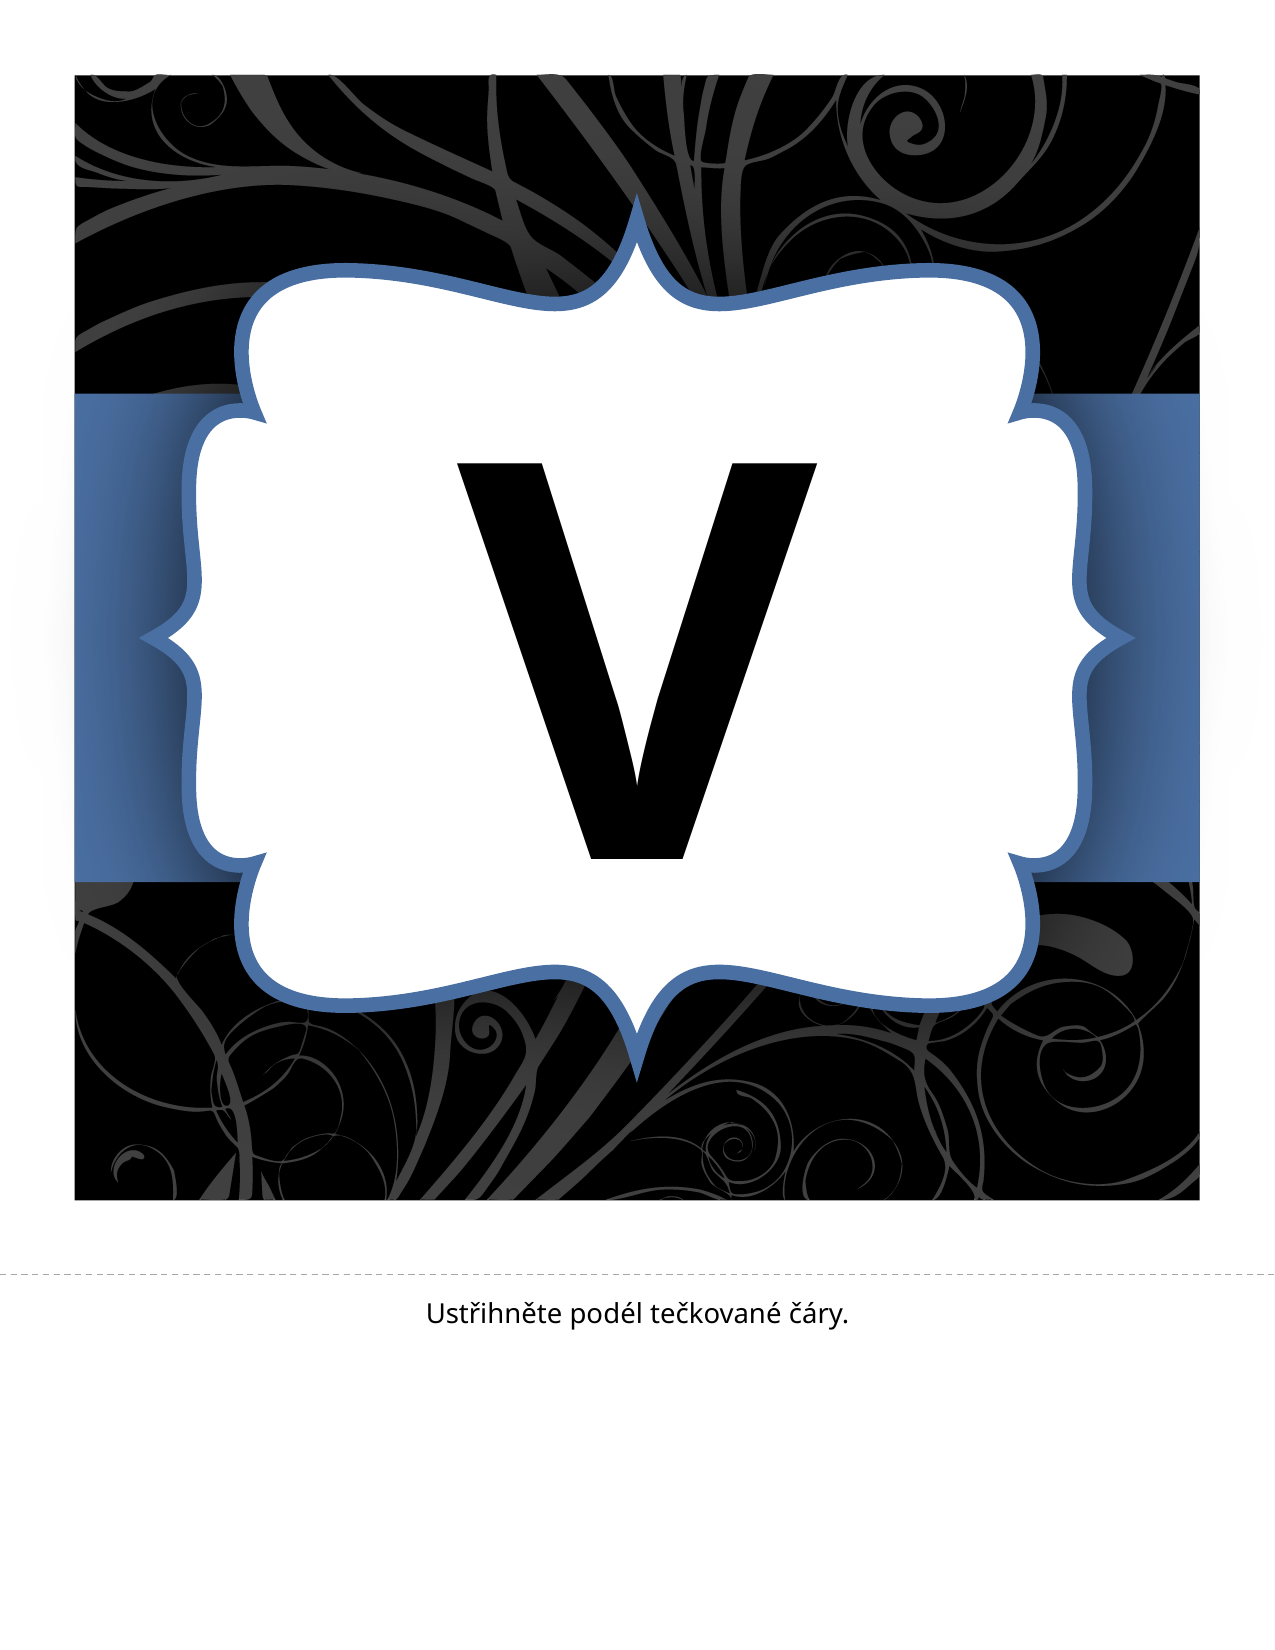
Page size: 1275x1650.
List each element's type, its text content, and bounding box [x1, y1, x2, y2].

title V [159, 181, 1116, 1095]
picture [75, 74, 1200, 393]
picture [75, 883, 1200, 1200]
